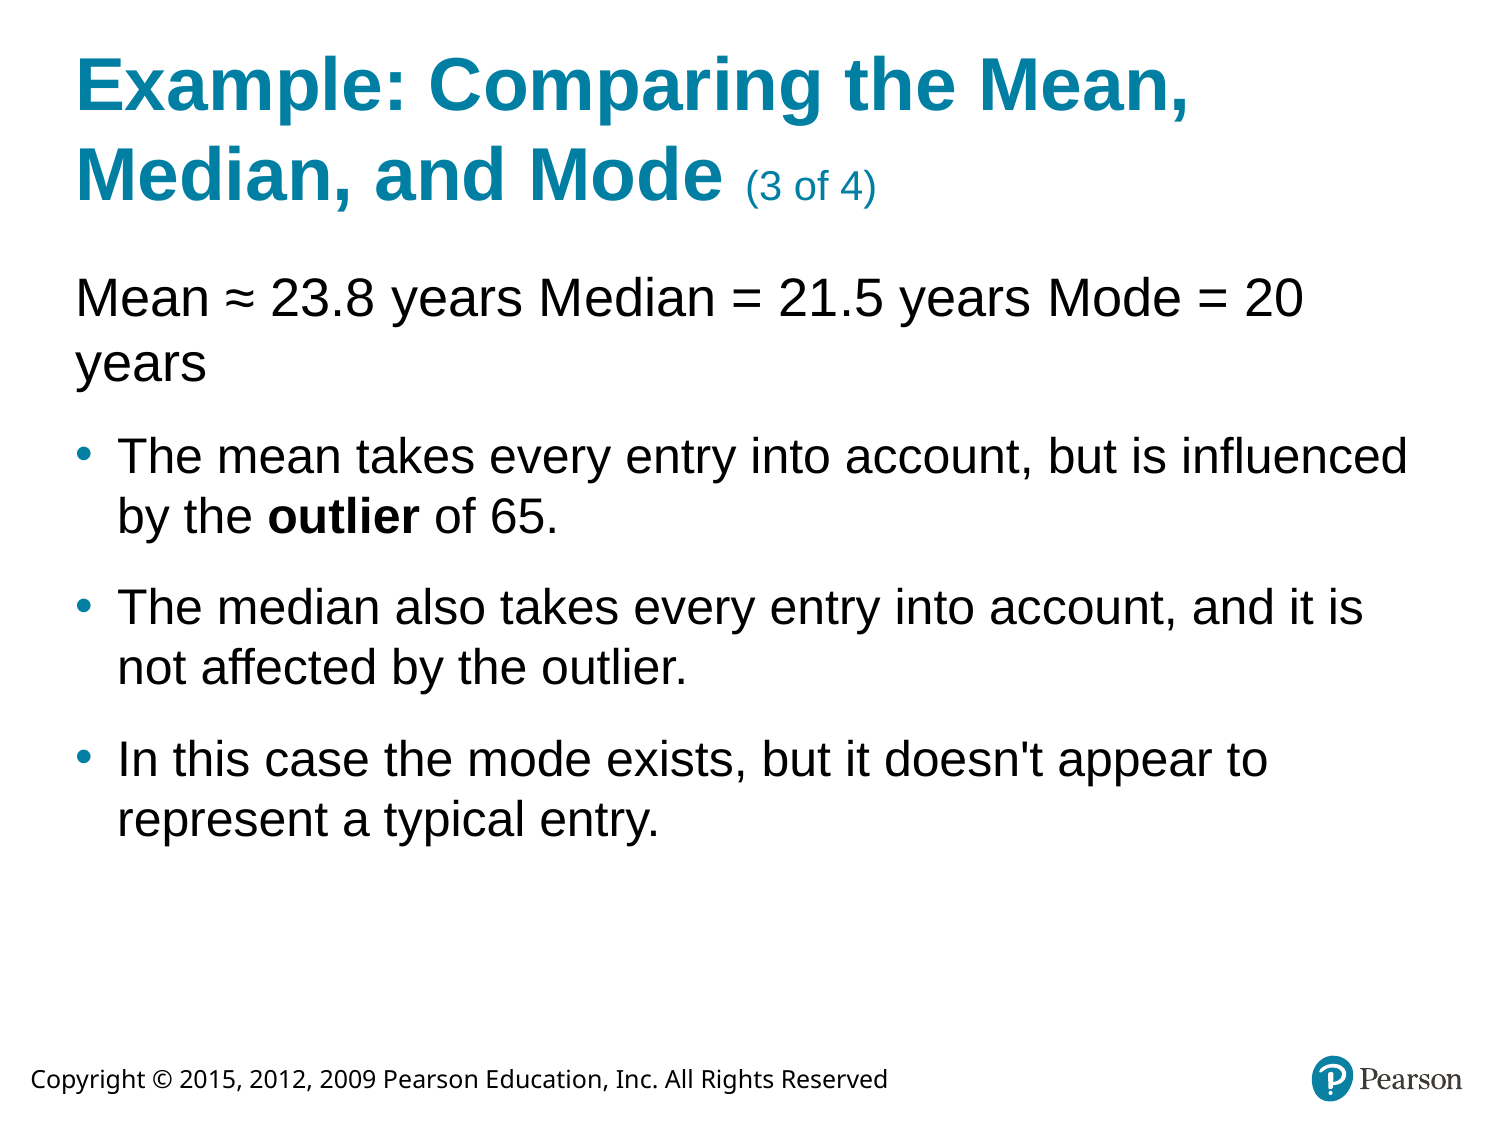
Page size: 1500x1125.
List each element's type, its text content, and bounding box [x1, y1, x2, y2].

title Example: Comparing the Mean, Median, and Mode (3 of 4) [75, 35, 1325, 216]
list Mean ≈ 23.8 years Median = 21.5 years Mode = 20 years The mean takes every entry into account, but is influenced by the outlier of 65. The median also takes every entry into account, and it is not affected by the outlier. In this case the mode exists, but it doesn't appear to represent a typical entry. [75, 262, 1438, 1005]
